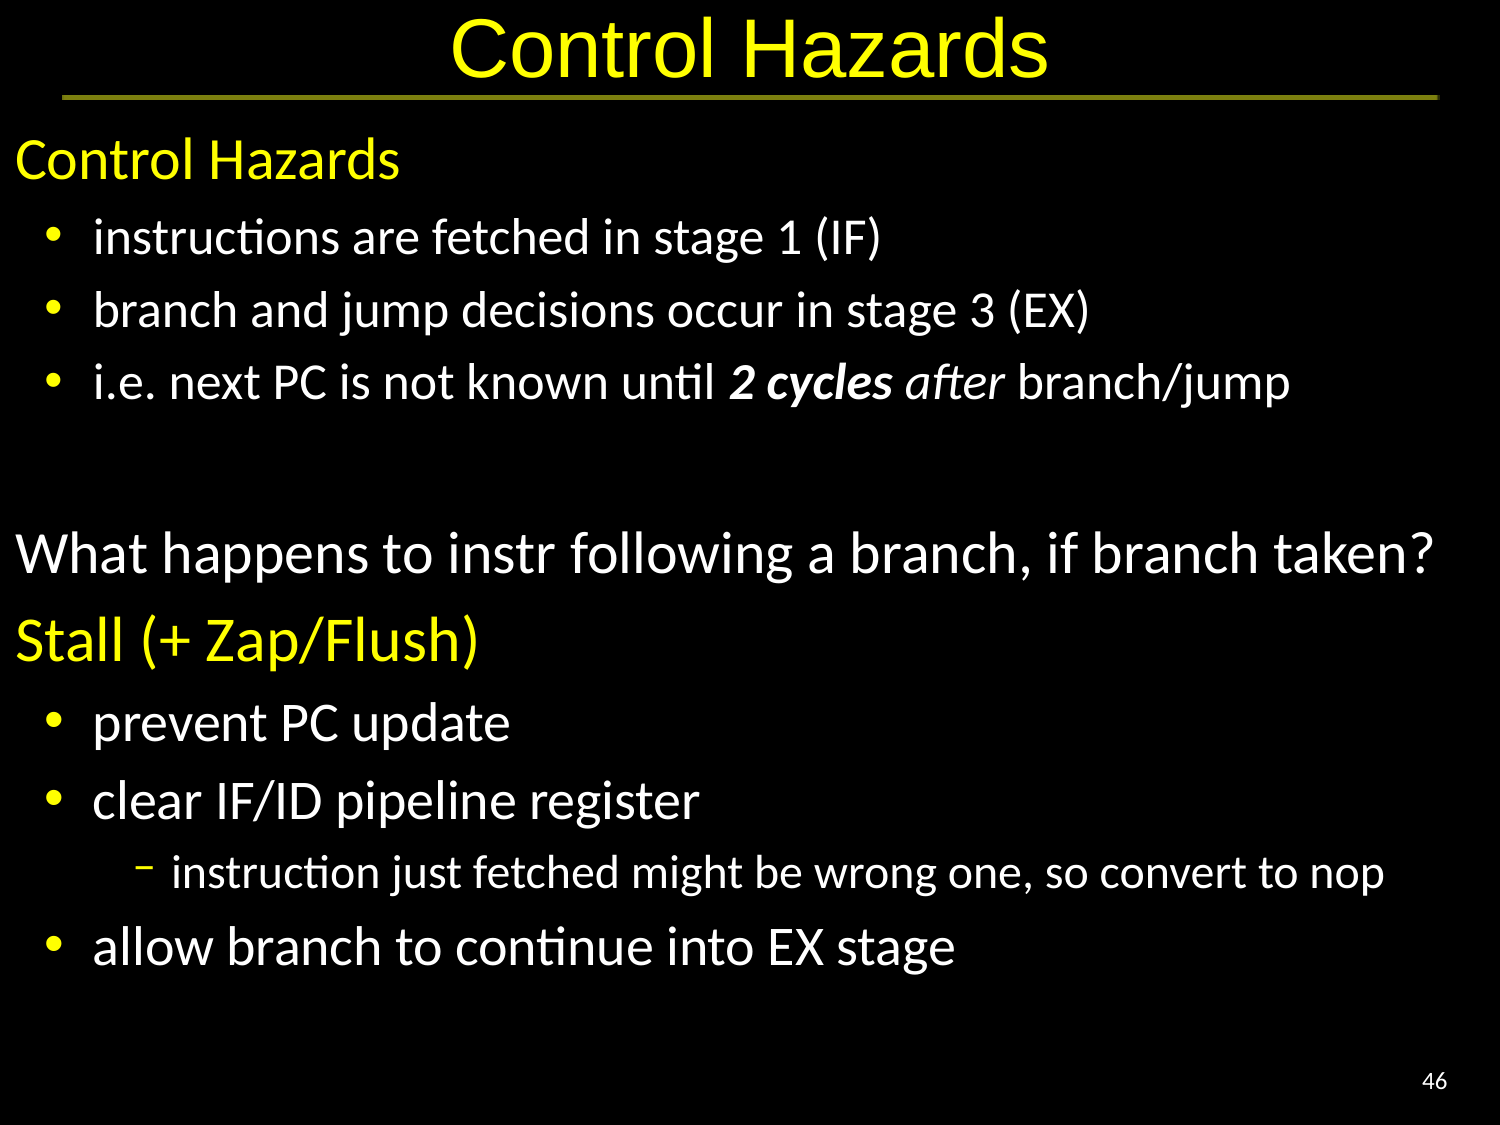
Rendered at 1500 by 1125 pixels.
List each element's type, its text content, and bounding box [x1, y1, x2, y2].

picture [62, 95, 1440, 100]
list Control Hazards instructions are fetched in stage 1 (IF) branch and jump decisions occur in stage 3 (EX) i.e. next PC is not known until 2 cycles after branch/jump What happens to instr following a branch, if branch taken? Stall (+ Zap/Flush) prevent PC update clear IF/ID pipeline register instruction just fetched might be wrong one, so convert to nop allow branch to continue into EX stage [0, 112, 1500, 1000]
title Control Hazards [37, 0, 1463, 88]
